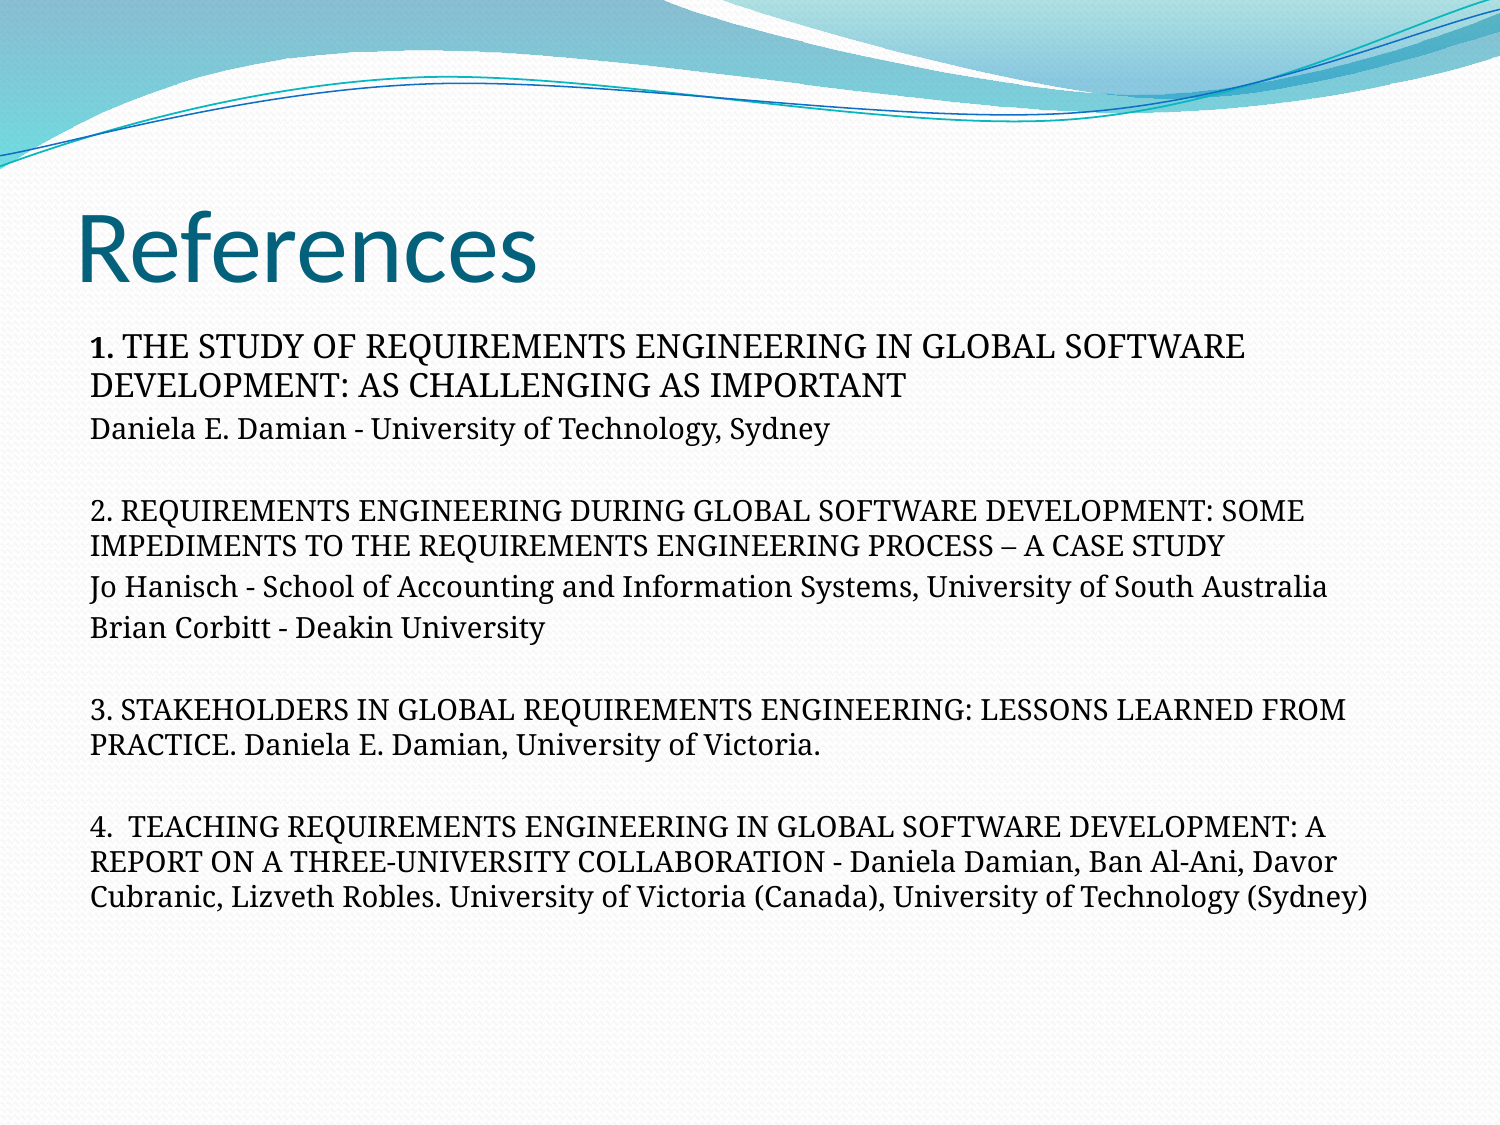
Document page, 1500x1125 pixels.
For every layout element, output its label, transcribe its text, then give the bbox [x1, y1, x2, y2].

list 1. THE STUDY OF REQUIREMENTS ENGINEERING IN GLOBAL SOFTWARE DEVELOPMENT: AS CHALLENGING AS IMPORTANT Daniela E. Damian - University of Technology, Sydney 2. REQUIREMENTS ENGINEERING DURING GLOBAL SOFTWARE DEVELOPMENT: SOME IMPEDIMENTS TO THE REQUIREMENTS ENGINEERING PROCESS – A CASE STUDY Jo Hanisch - School of Accounting and Information Systems, University of South Australia Brian Corbitt - Deakin University 3. STAKEHOLDERS IN GLOBAL REQUIREMENTS ENGINEERING: LESSONS LEARNED FROM PRACTICE. Daniela E. Damian, University of Victoria. 4. TEACHING REQUIREMENTS ENGINEERING IN GLOBAL SOFTWARE DEVELOPMENT: A REPORT ON A THREE-UNIVERSITY COLLABORATION - Daniela Damian, Ban Al-Ani, Davor Cubranic, Lizveth Robles. University of Victoria (Canada), University of Technology (Sydney) [75, 317, 1425, 1038]
title References [75, 115, 1425, 303]
